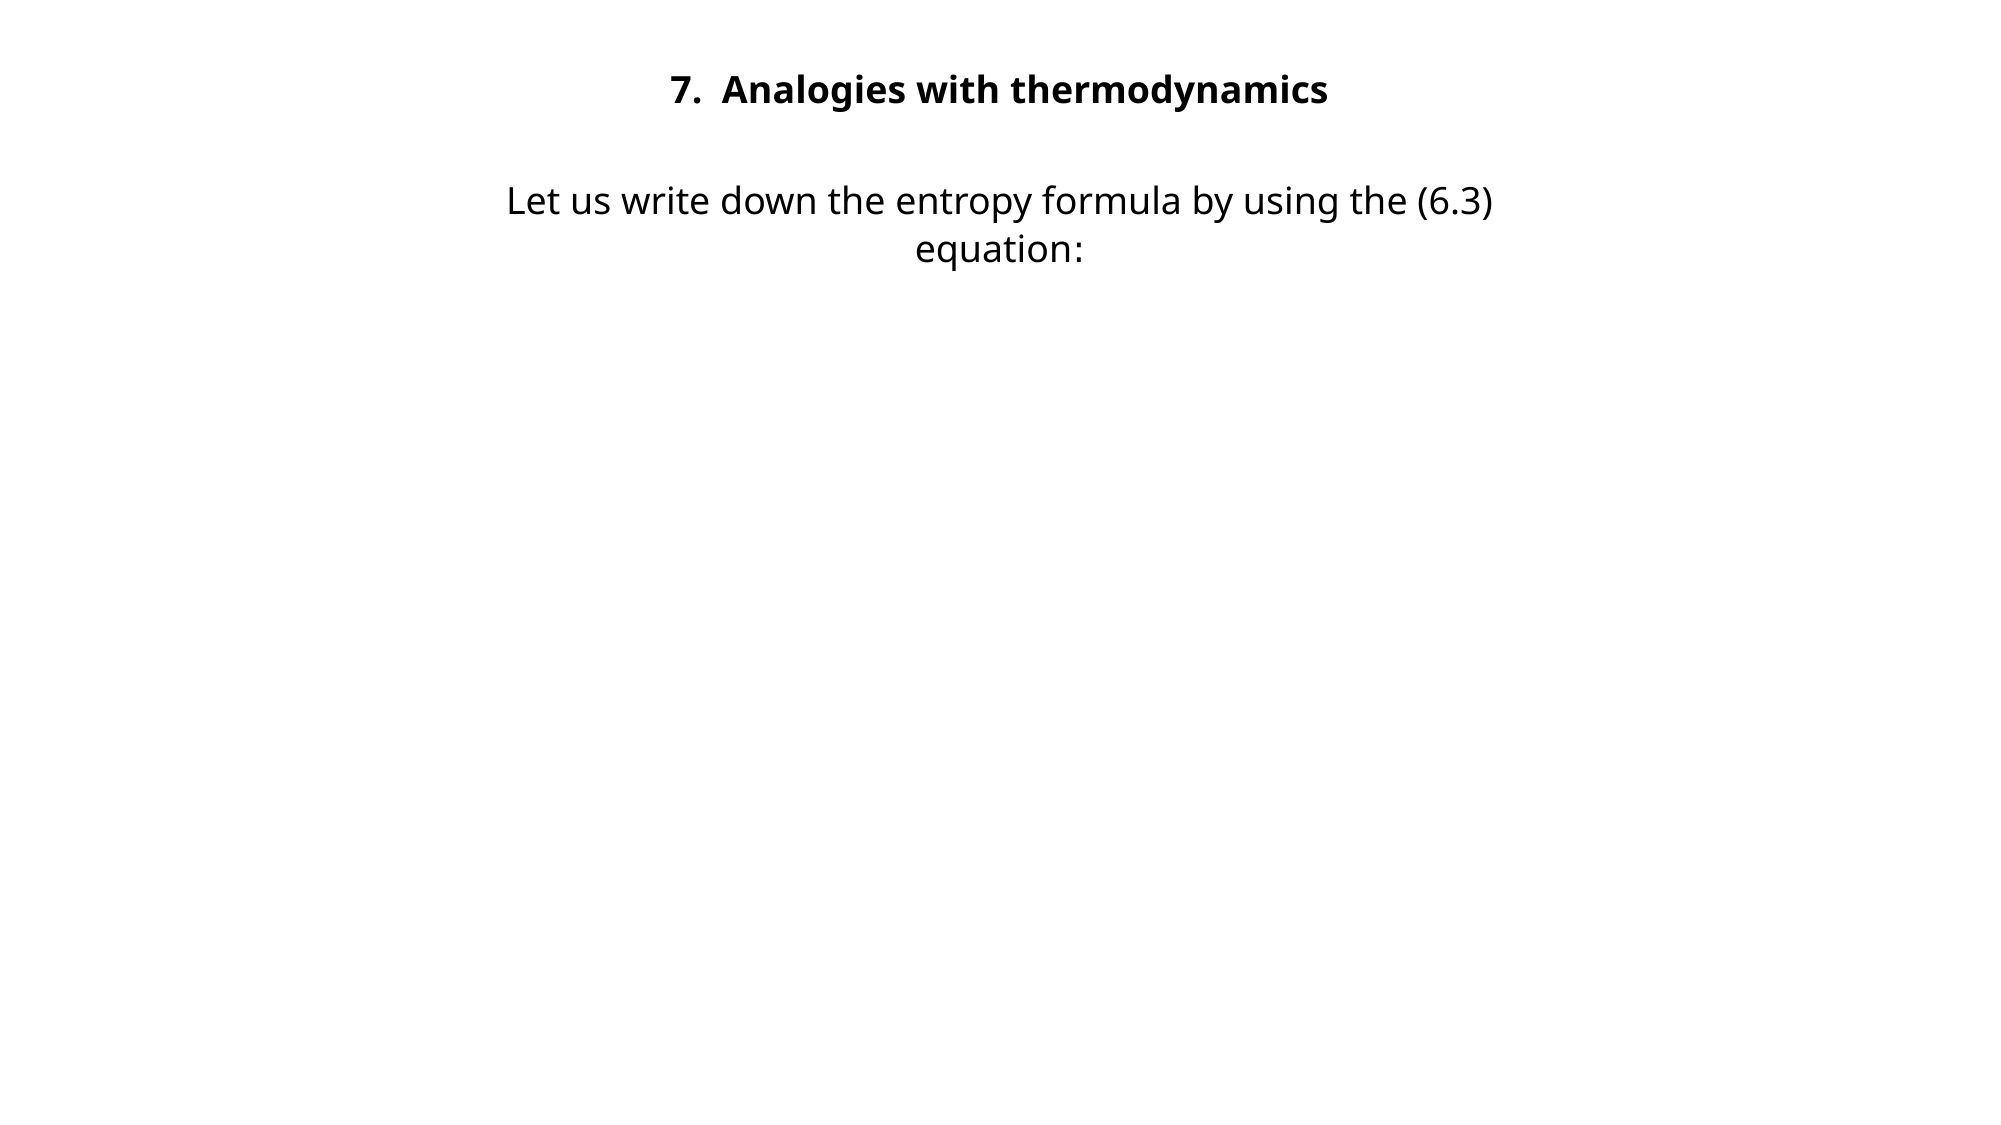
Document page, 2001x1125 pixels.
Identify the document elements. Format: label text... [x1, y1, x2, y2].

text_box 7. Analogies with thermodynamics [499, 55, 1501, 119]
